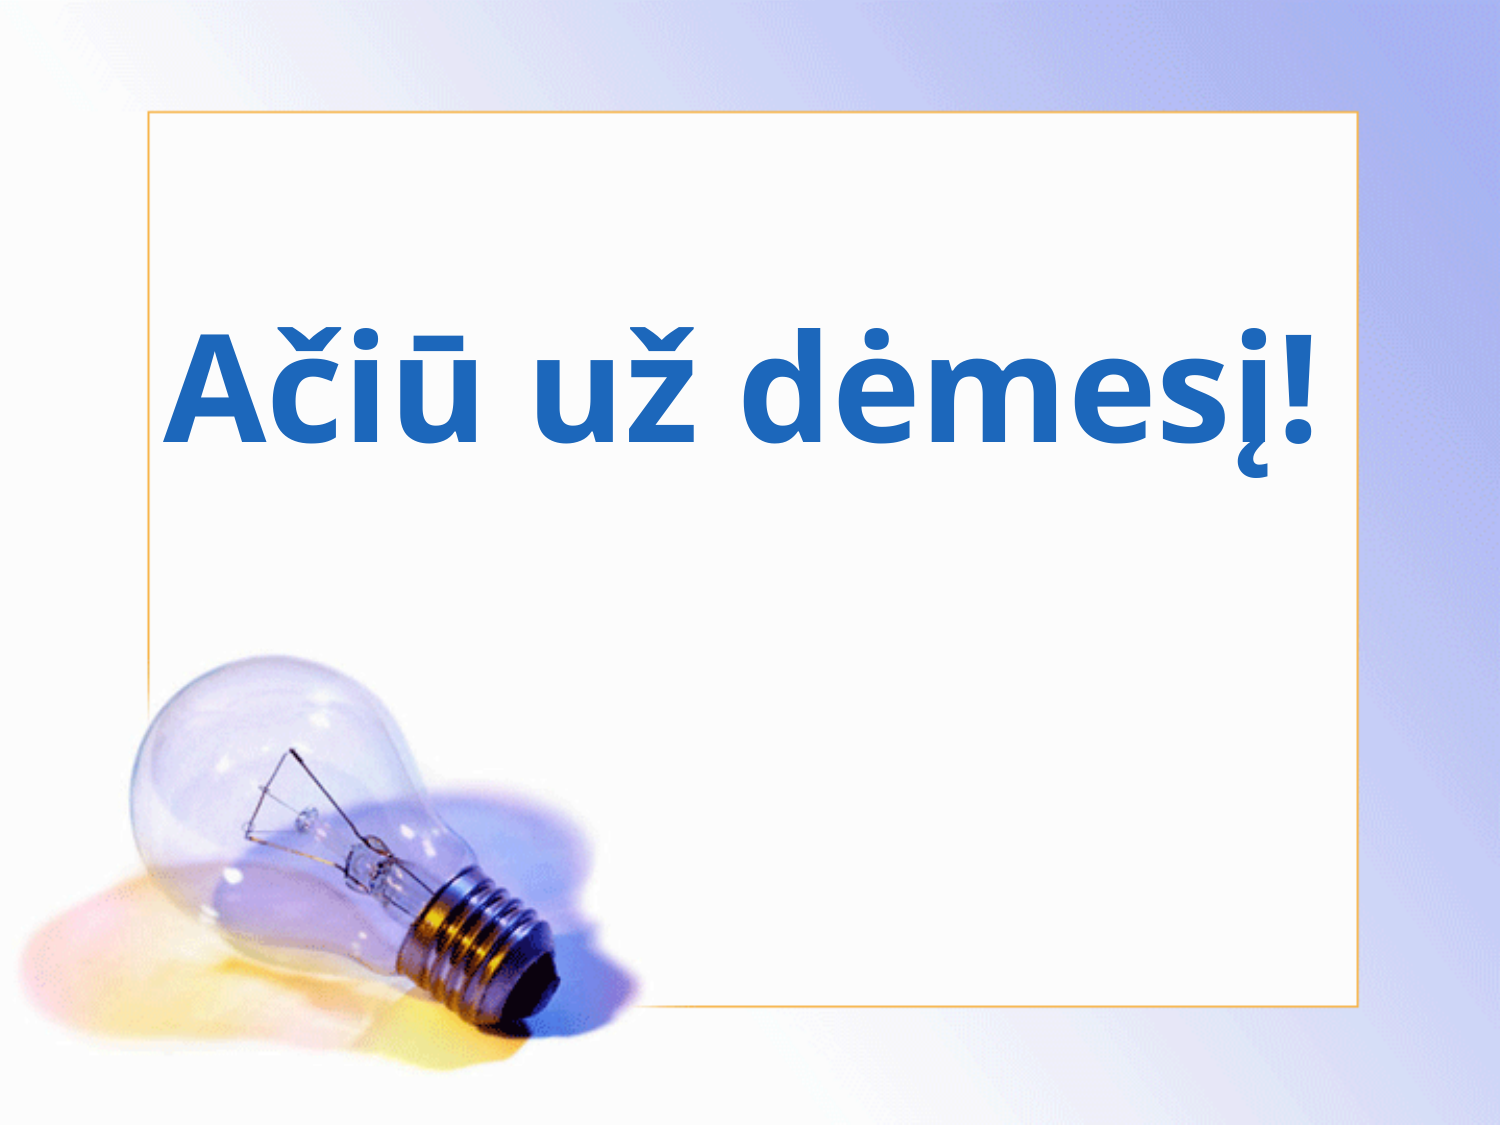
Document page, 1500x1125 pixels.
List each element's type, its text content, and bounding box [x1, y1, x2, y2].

title Ačiū už dėmesį! [123, 113, 1400, 480]
picture [0, 0, 1500, 1125]
